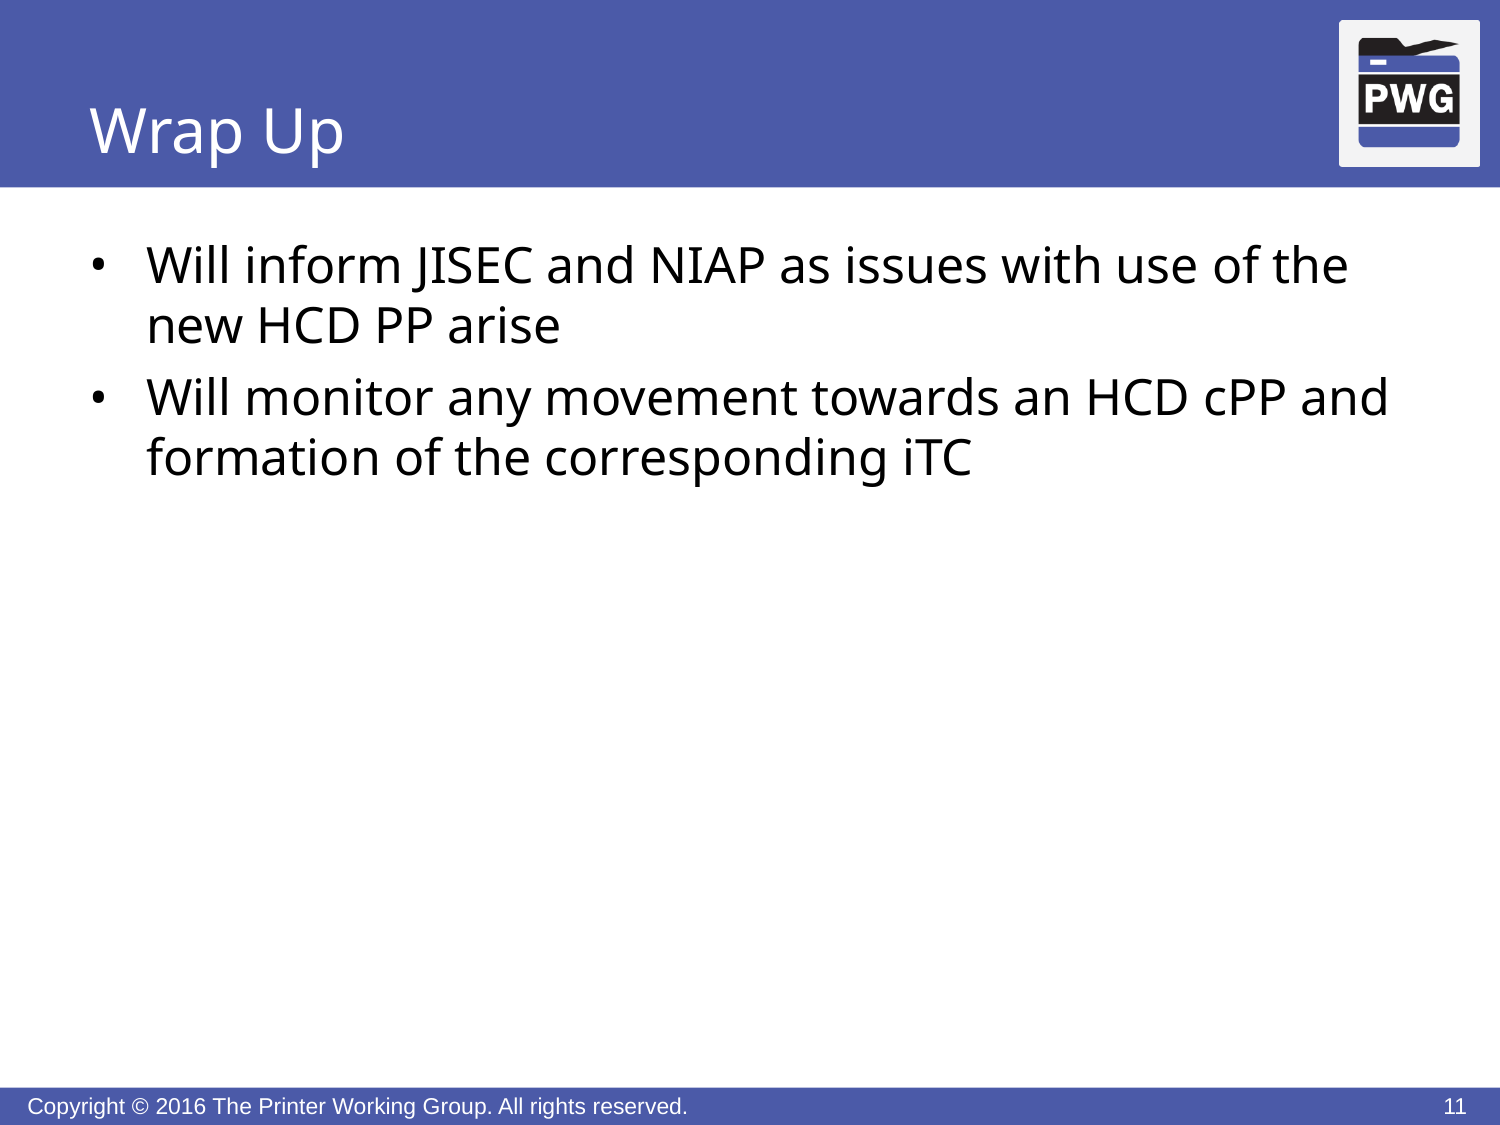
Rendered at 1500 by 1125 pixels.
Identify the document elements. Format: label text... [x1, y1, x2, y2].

text_box [0, 0, 1500, 188]
title Wrap Up [75, 7, 1288, 175]
text_box [0, 1087, 1500, 1125]
text_box 11 [1441, 1092, 1469, 1118]
list Will inform JISEC and NIAP as issues with use of the new HCD PP arise Will monitor any movement towards an HCD cPP and formation of the corresponding iTC [75, 224, 1425, 813]
picture [1339, 20, 1480, 167]
text_box Copyright © 2016 The Printer Working Group. All rights reserved. [20, 1092, 750, 1118]
